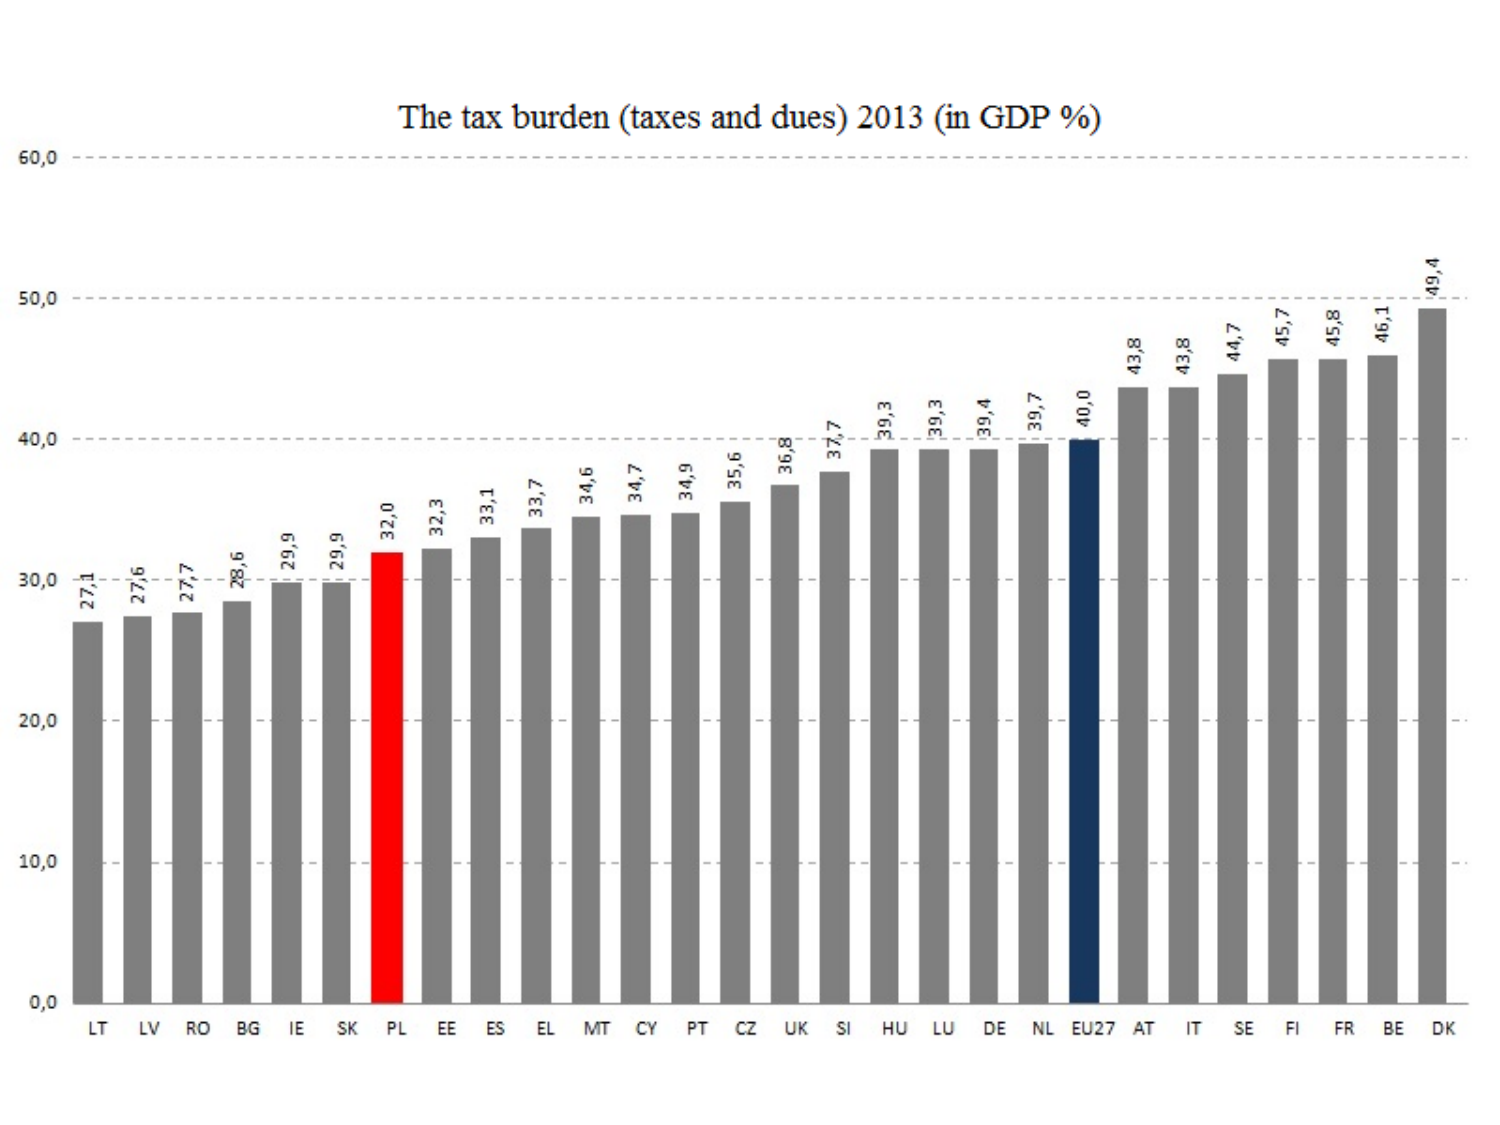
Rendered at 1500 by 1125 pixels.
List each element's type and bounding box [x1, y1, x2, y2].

picture [0, 77, 1490, 1054]
